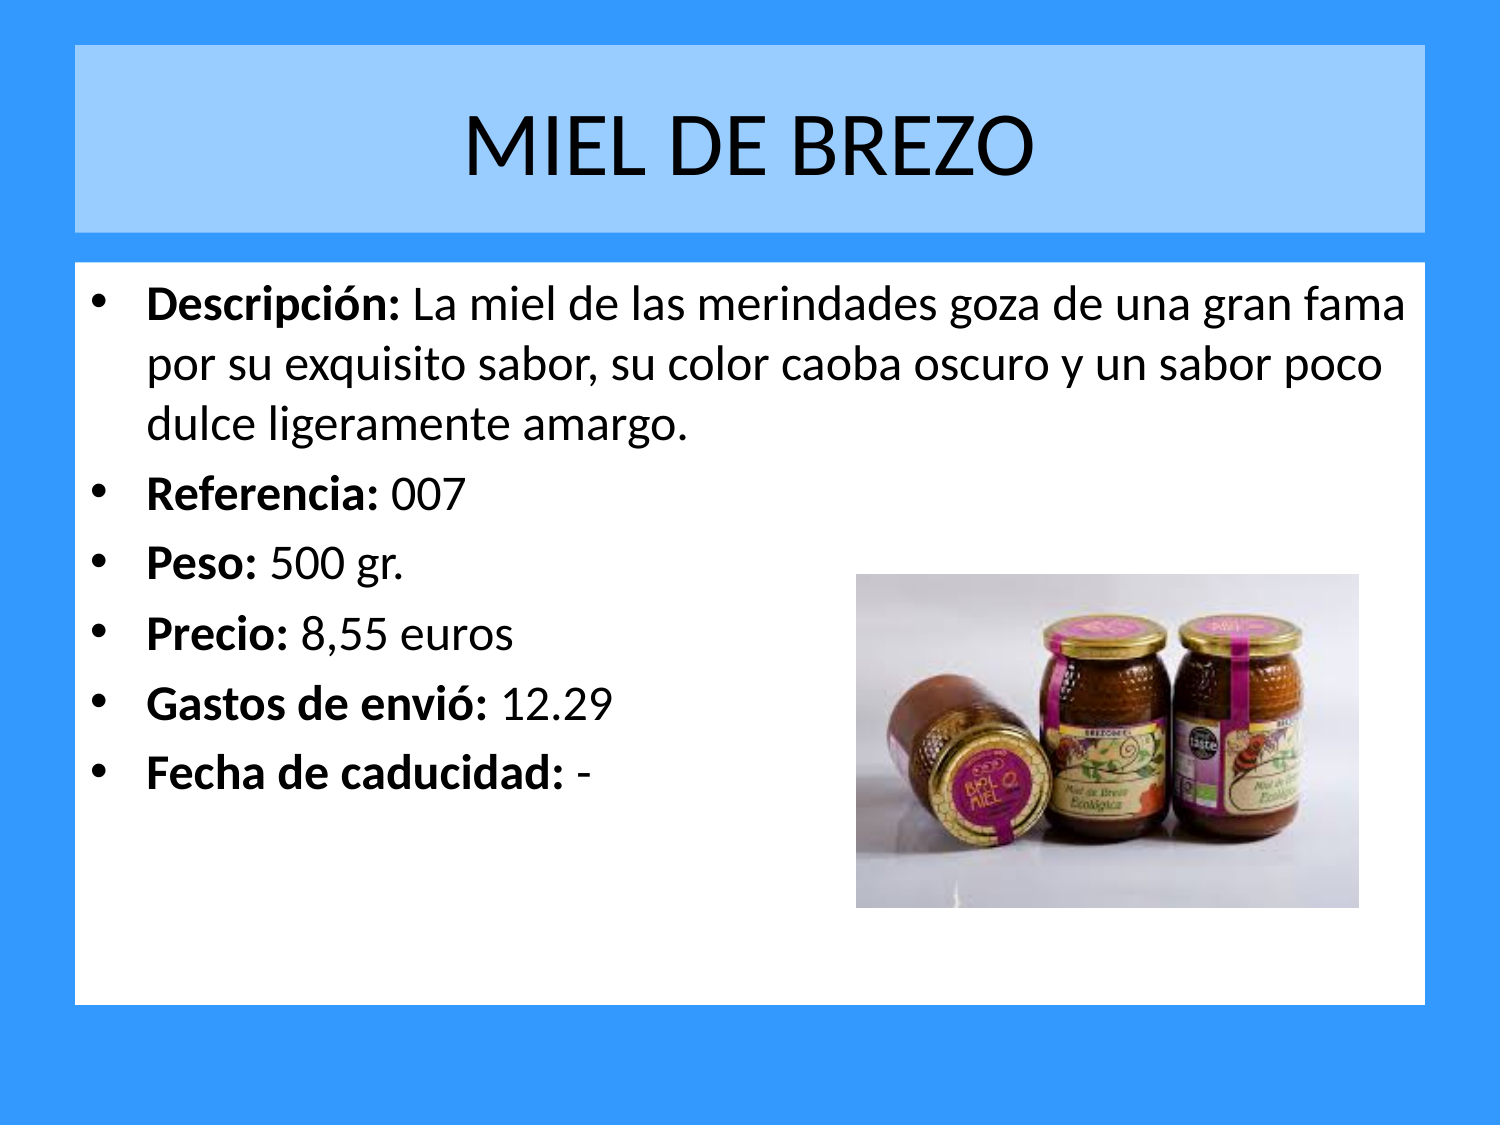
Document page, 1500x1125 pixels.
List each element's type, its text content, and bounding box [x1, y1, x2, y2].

title MIEL DE BREZO [75, 45, 1425, 233]
picture [856, 573, 1359, 908]
list Descripción: La miel de las merindades goza de una gran fama por su exquisito sabor, su color caoba oscuro y un sabor poco dulce ligeramente amargo. Referencia: 007 Peso: 500 gr. Precio: 8,55 euros Gastos de envió: 12.29 Fecha de caducidad: - [75, 262, 1425, 1005]
